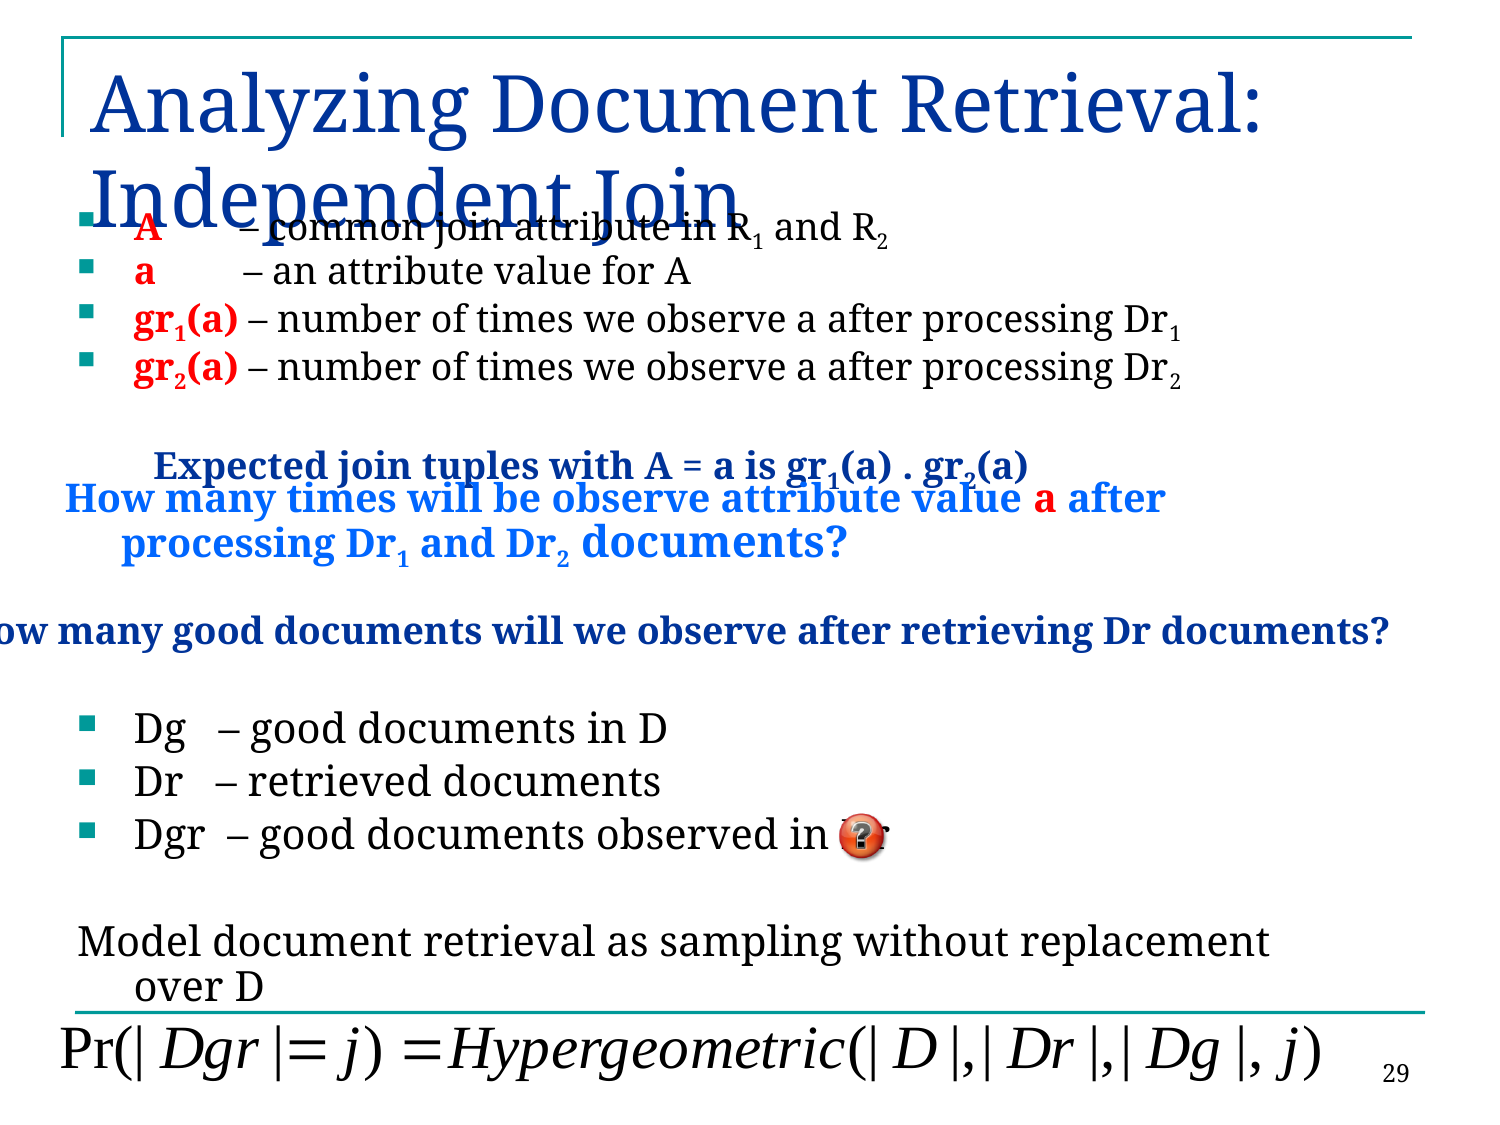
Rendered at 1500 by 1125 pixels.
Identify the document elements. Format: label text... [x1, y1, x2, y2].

list A – common join attribute in R1 and R2 a – an attribute value for A gr1(a) – number of times we observe a after processing Dr1 gr2(a) – number of times we observe a after processing Dr2 Expected join tuples with A = a is gr1(a) . gr2(a) [62, 199, 1413, 476]
text_box Dg – good documents in D Dr – retrieved documents Dgr – good documents observed in Dr Model document retrieval as sampling without replacement over D [62, 699, 1338, 900]
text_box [49, 1012, 1336, 1095]
text_box How many good documents will we observe after retrieving Dr documents? [0, 599, 1407, 660]
picture [837, 812, 888, 863]
text_box How many times will be observe attribute value a after processing Dr1 and Dr2 documents? [50, 474, 1363, 575]
title Analyzing Document Retrieval: Independent Join [74, 45, 1426, 176]
slide_number 29 [1338, 1023, 1426, 1100]
